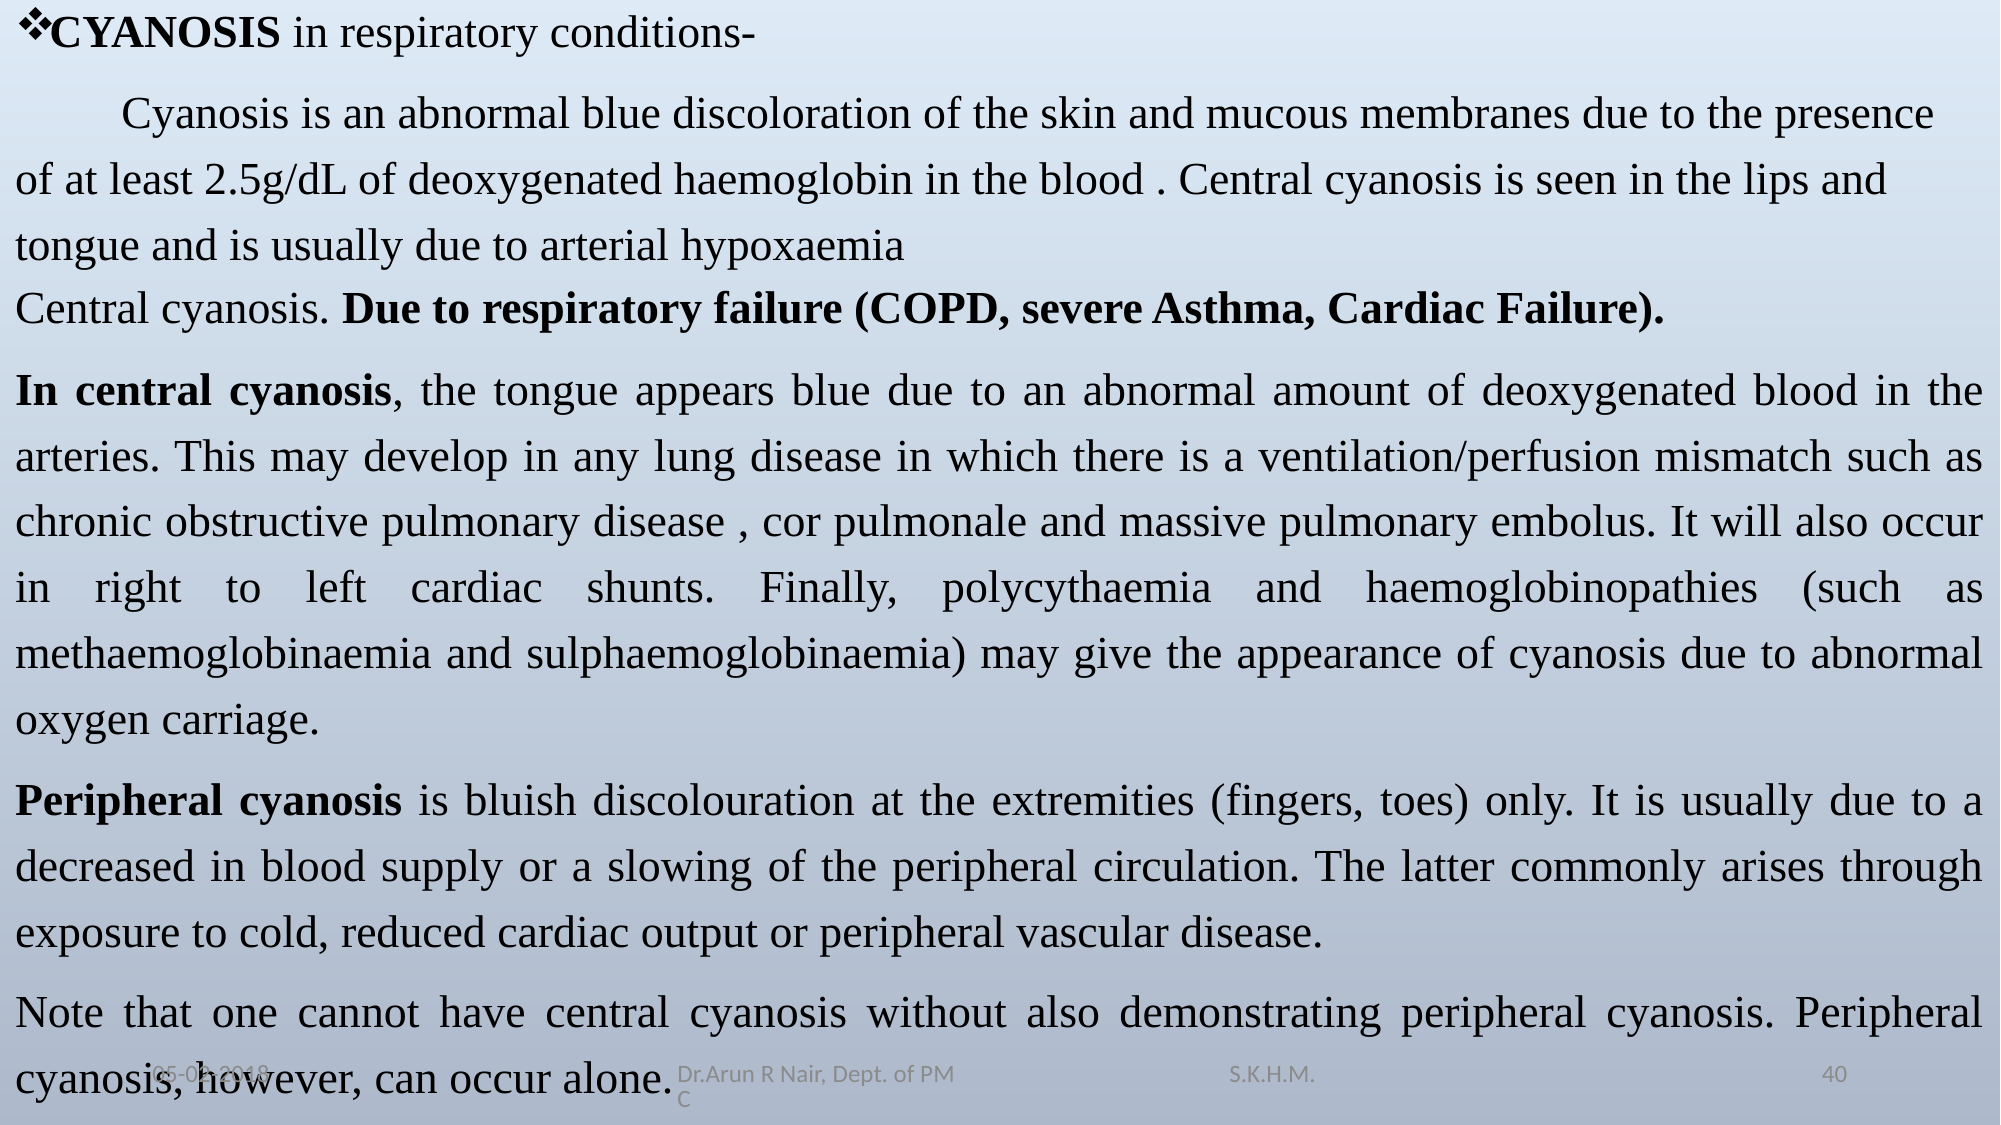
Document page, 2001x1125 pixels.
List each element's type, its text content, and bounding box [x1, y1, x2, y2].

slide_number 40 [1412, 1042, 1863, 1103]
list CYANOSIS in respiratory conditions- Cyanosis is an abnormal blue discoloration of the skin and mucous membranes due to the presence of at least 2.5g/dL of deoxygenated haemoglobin in the blood . Central cyanosis is seen in the lips and tongue and is usually due to arterial hypoxaemia Central cyanosis. Due to respiratory failure (COPD, severe Asthma, Cardiac Failure). In central cyanosis, the tongue appears blue due to an abnormal amount of deoxygenated blood in the arteries. This may develop in any lung disease in which there is a ventilation/perfusion mismatch such as chronic obstructive pulmonary disease , cor pulmonale and massive pulmonary embolus. It will also occur in right to left cardiac shunts. Finally, polycythaemia and haemoglobinopathies (such as methaemoglobinaemia and sulphaemoglobinaemia) may give the appearance of cyanosis due to abnormal oxygen carriage. Peripheral cyanosis is bluish discolouration at the extremities (fingers, toes) only. It is usually due to a decreased in blood supply or a slowing of the peripheral circulation. The latter commonly arises through exposure to cold, reduced cardiac output or peripheral vascular disease. Note that one cannot have central cyanosis without also demonstrating peripheral cyanosis. Peripheral cyanosis, however, can occur alone. [0, 0, 2000, 1125]
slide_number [137, 1042, 588, 1103]
footer Dr.Arun R Nair, Dept. of PM S.K.H.M.C [662, 1042, 1338, 1103]
